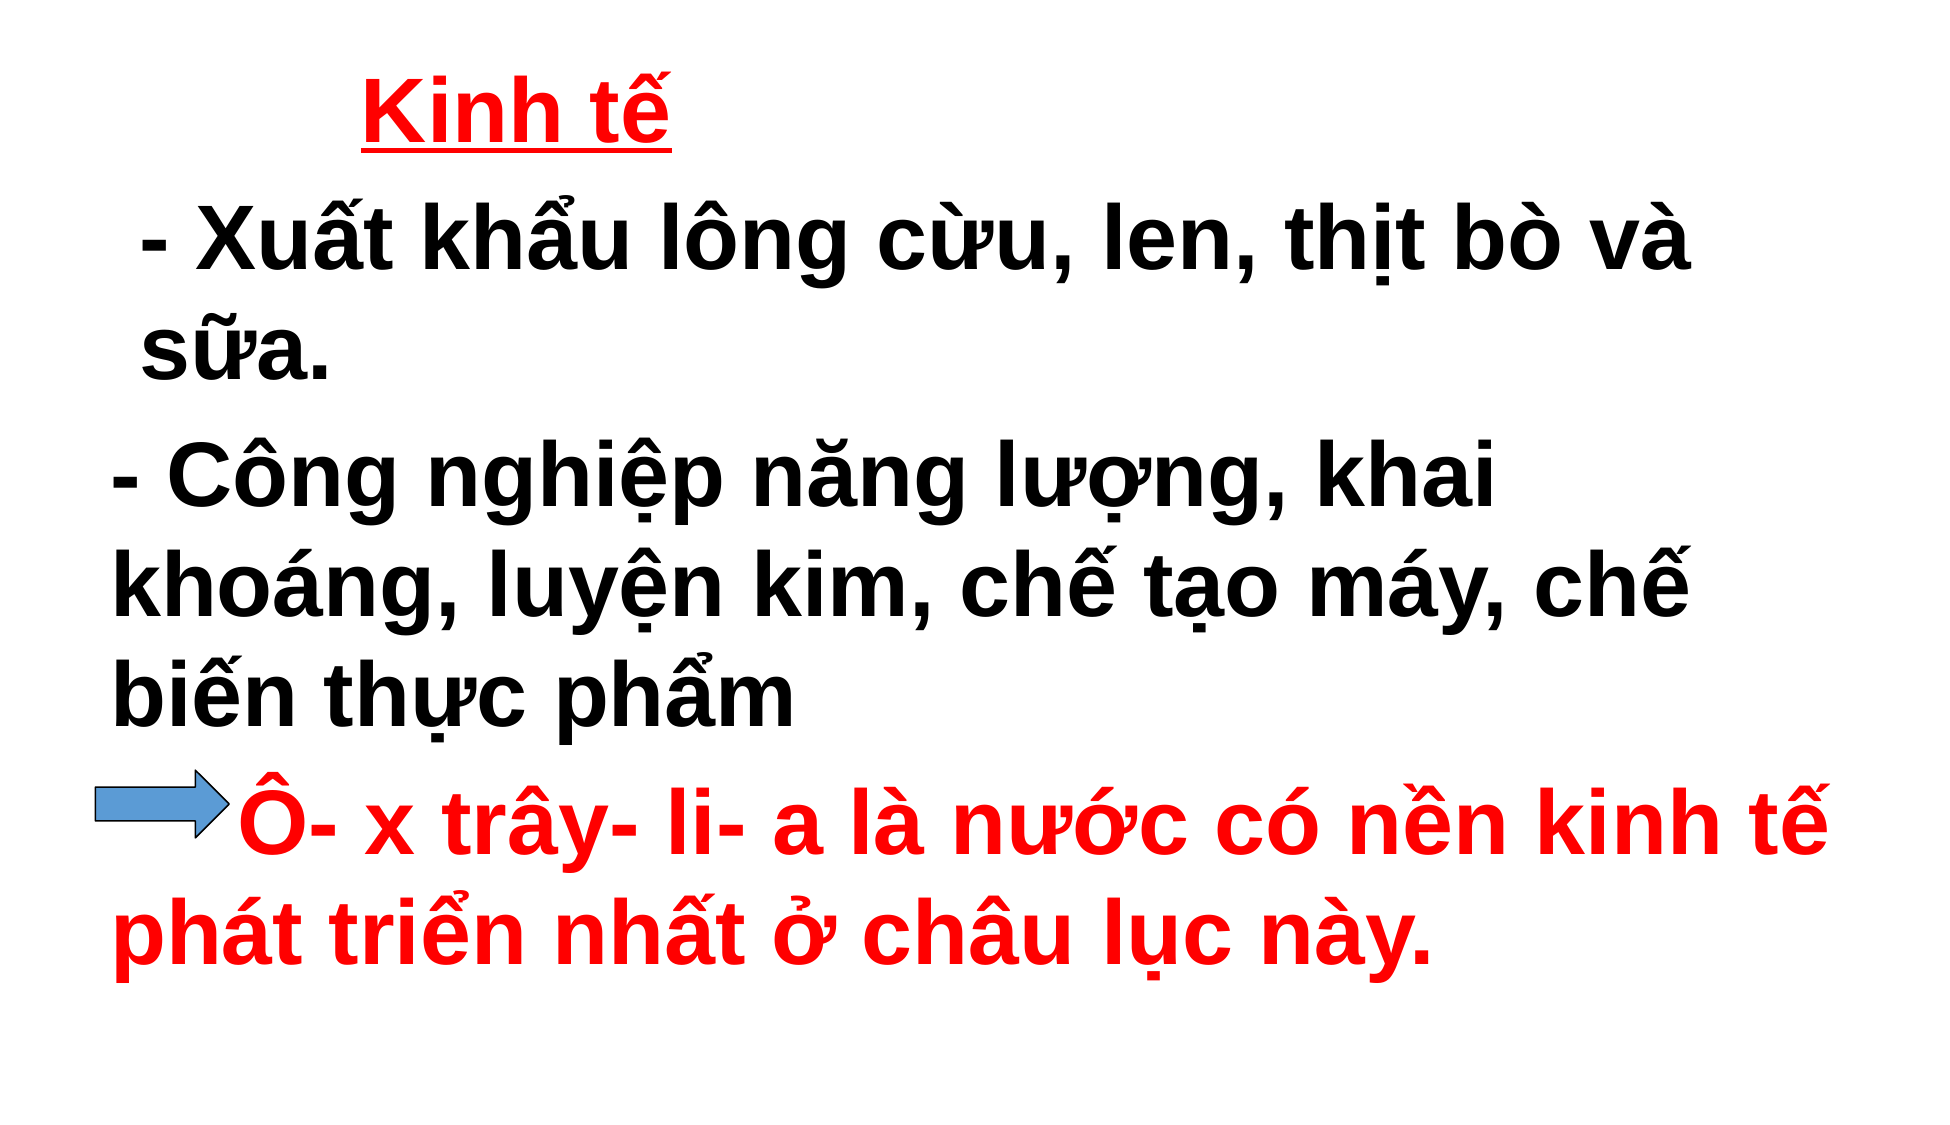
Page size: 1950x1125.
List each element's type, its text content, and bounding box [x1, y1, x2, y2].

text_box - Công nghiệp năng lượng, khai khoáng, luyện kim, chế tạo máy, chế biến thực phẩm [95, 407, 1821, 752]
text_box Ô- x trây- li- a là nước có nền kinh tế phát triển nhất ở châu lục này. [95, 755, 1863, 991]
text_box - Xuất khẩu lông cừu, len, thịt bò và sữa. [124, 170, 1891, 405]
text_box [95, 770, 230, 838]
text_box Kinh tế [124, 43, 908, 169]
